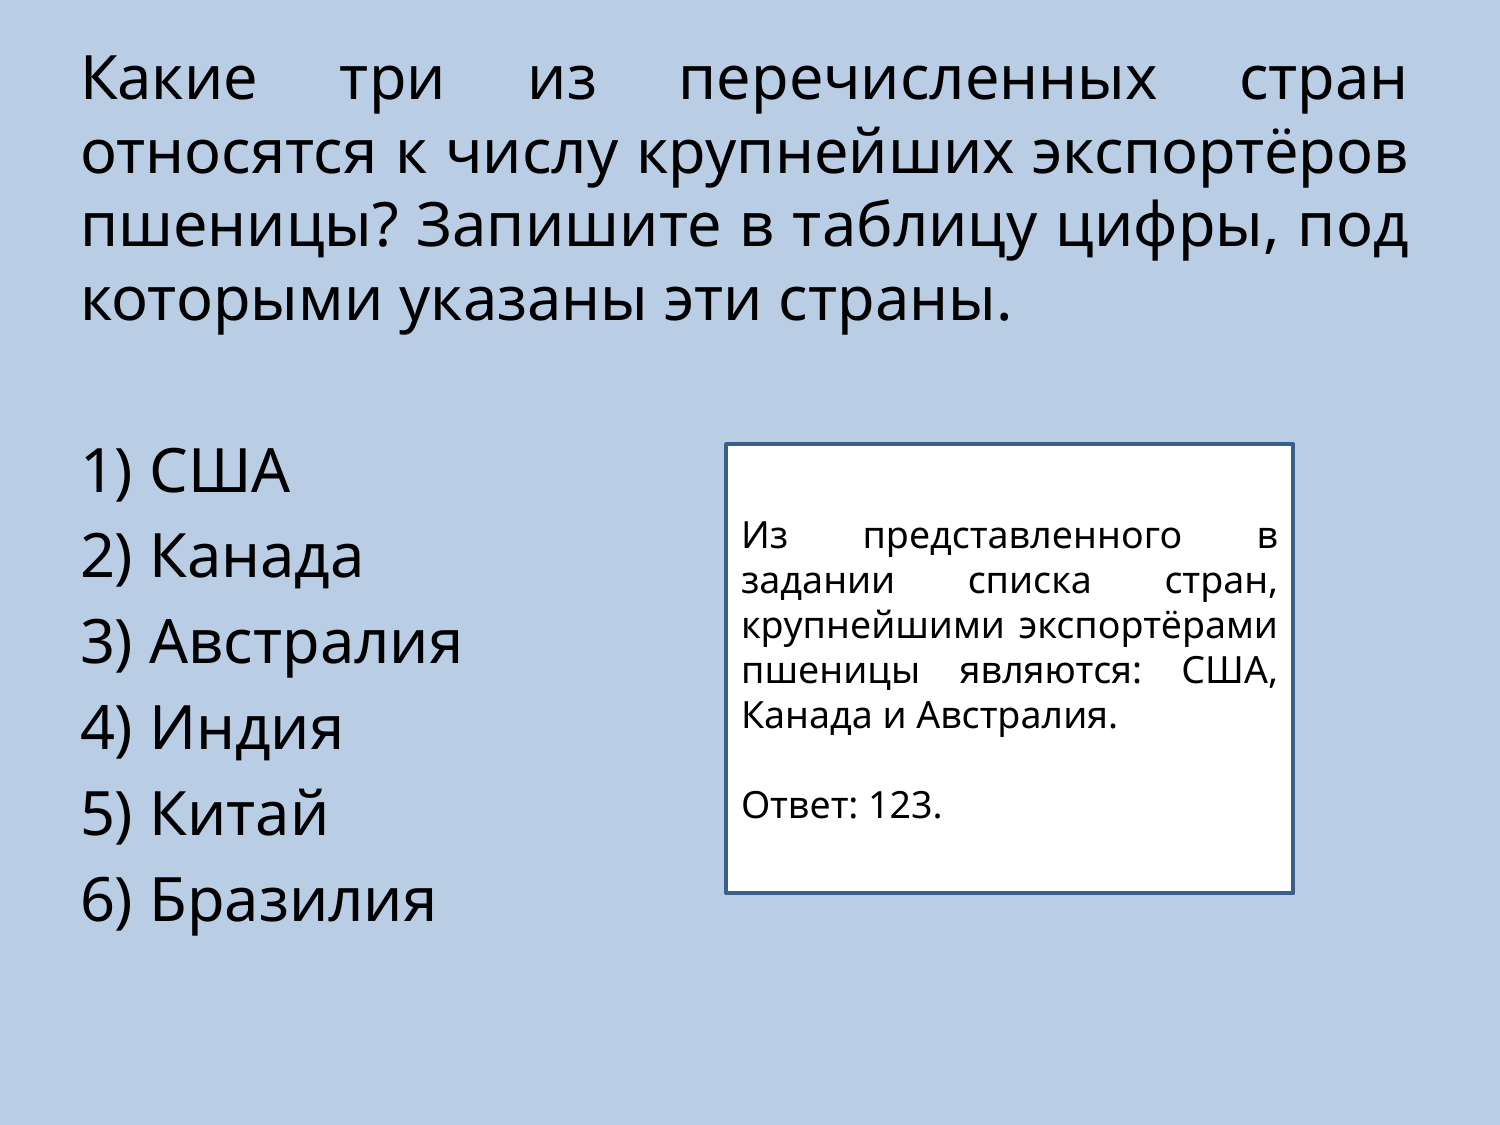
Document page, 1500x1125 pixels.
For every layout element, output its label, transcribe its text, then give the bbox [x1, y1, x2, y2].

text_box Из представленного в задании списка стран, крупнейшими экспортёрами пшеницы являются: США, Канада и Австралия. Ответ: 123. [724, 442, 1295, 895]
list Какие три из перечисленных стран относятся к числу крупнейших экспортёров пшеницы? Запишите в таблицу цифры, под которыми указаны эти страны. 1) США 2) Канада 3) Австралия 4) Индия 5) Китай 6) Бразилия [64, 30, 1425, 1005]
